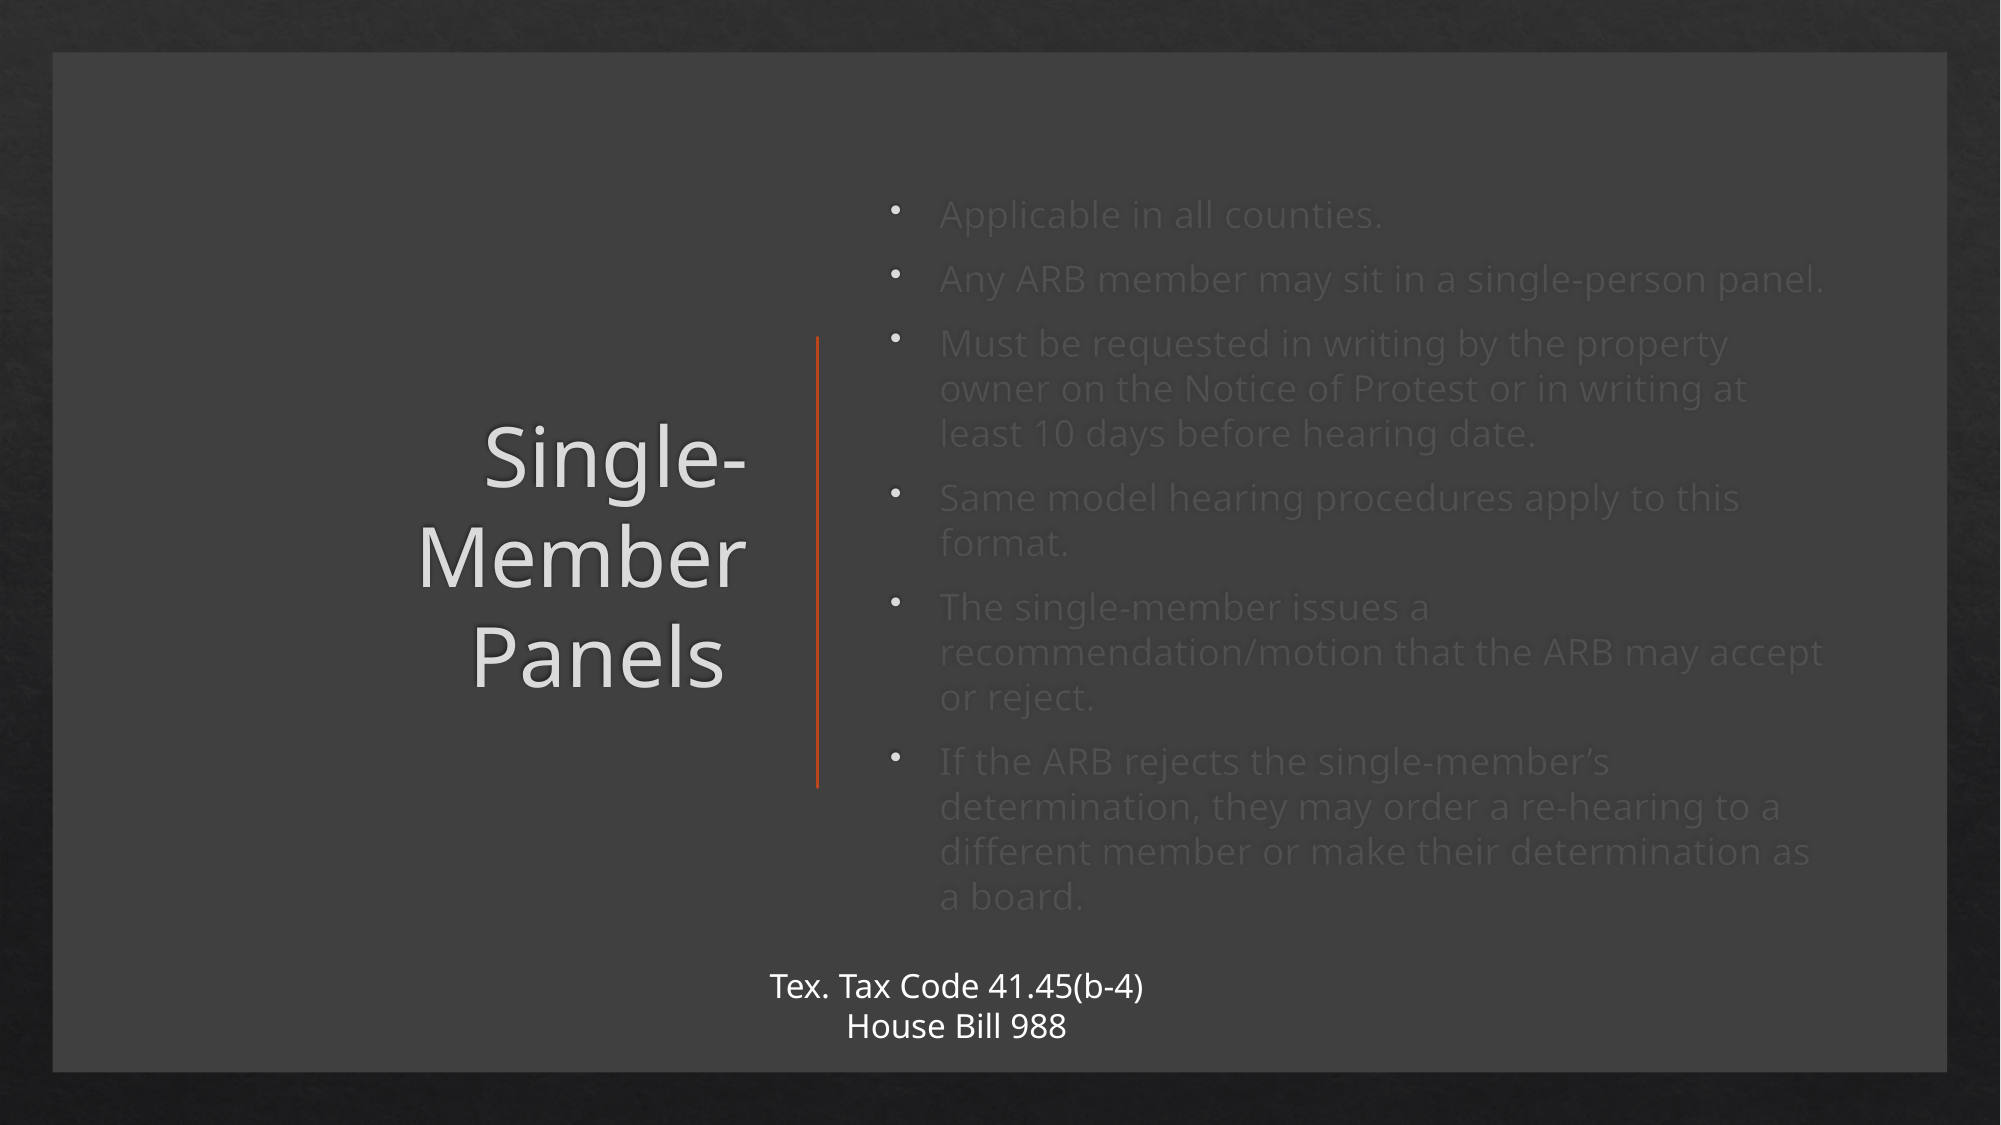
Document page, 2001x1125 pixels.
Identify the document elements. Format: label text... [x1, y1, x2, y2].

title Single- Member Panels [149, 158, 764, 950]
text_box Tex. Tax Code 41.45(b-4) House Bill 988 [456, 958, 1457, 1053]
text_box [51, 51, 1948, 1074]
list Applicable in all counties. Any ARB member may sit in a single-person panel. Must be requested in writing by the property owner on the Notice of Protest or in writing at least 10 days before hearing date. Same model hearing procedures apply to this format. The single-member issues a recommendation/motion that the ARB may accept or reject. If the ARB rejects the single-member’s determination, they may order a re-hearing to a different member or make their determination as a board. [870, 158, 1849, 950]
text_box [0, 0, 2000, 1125]
